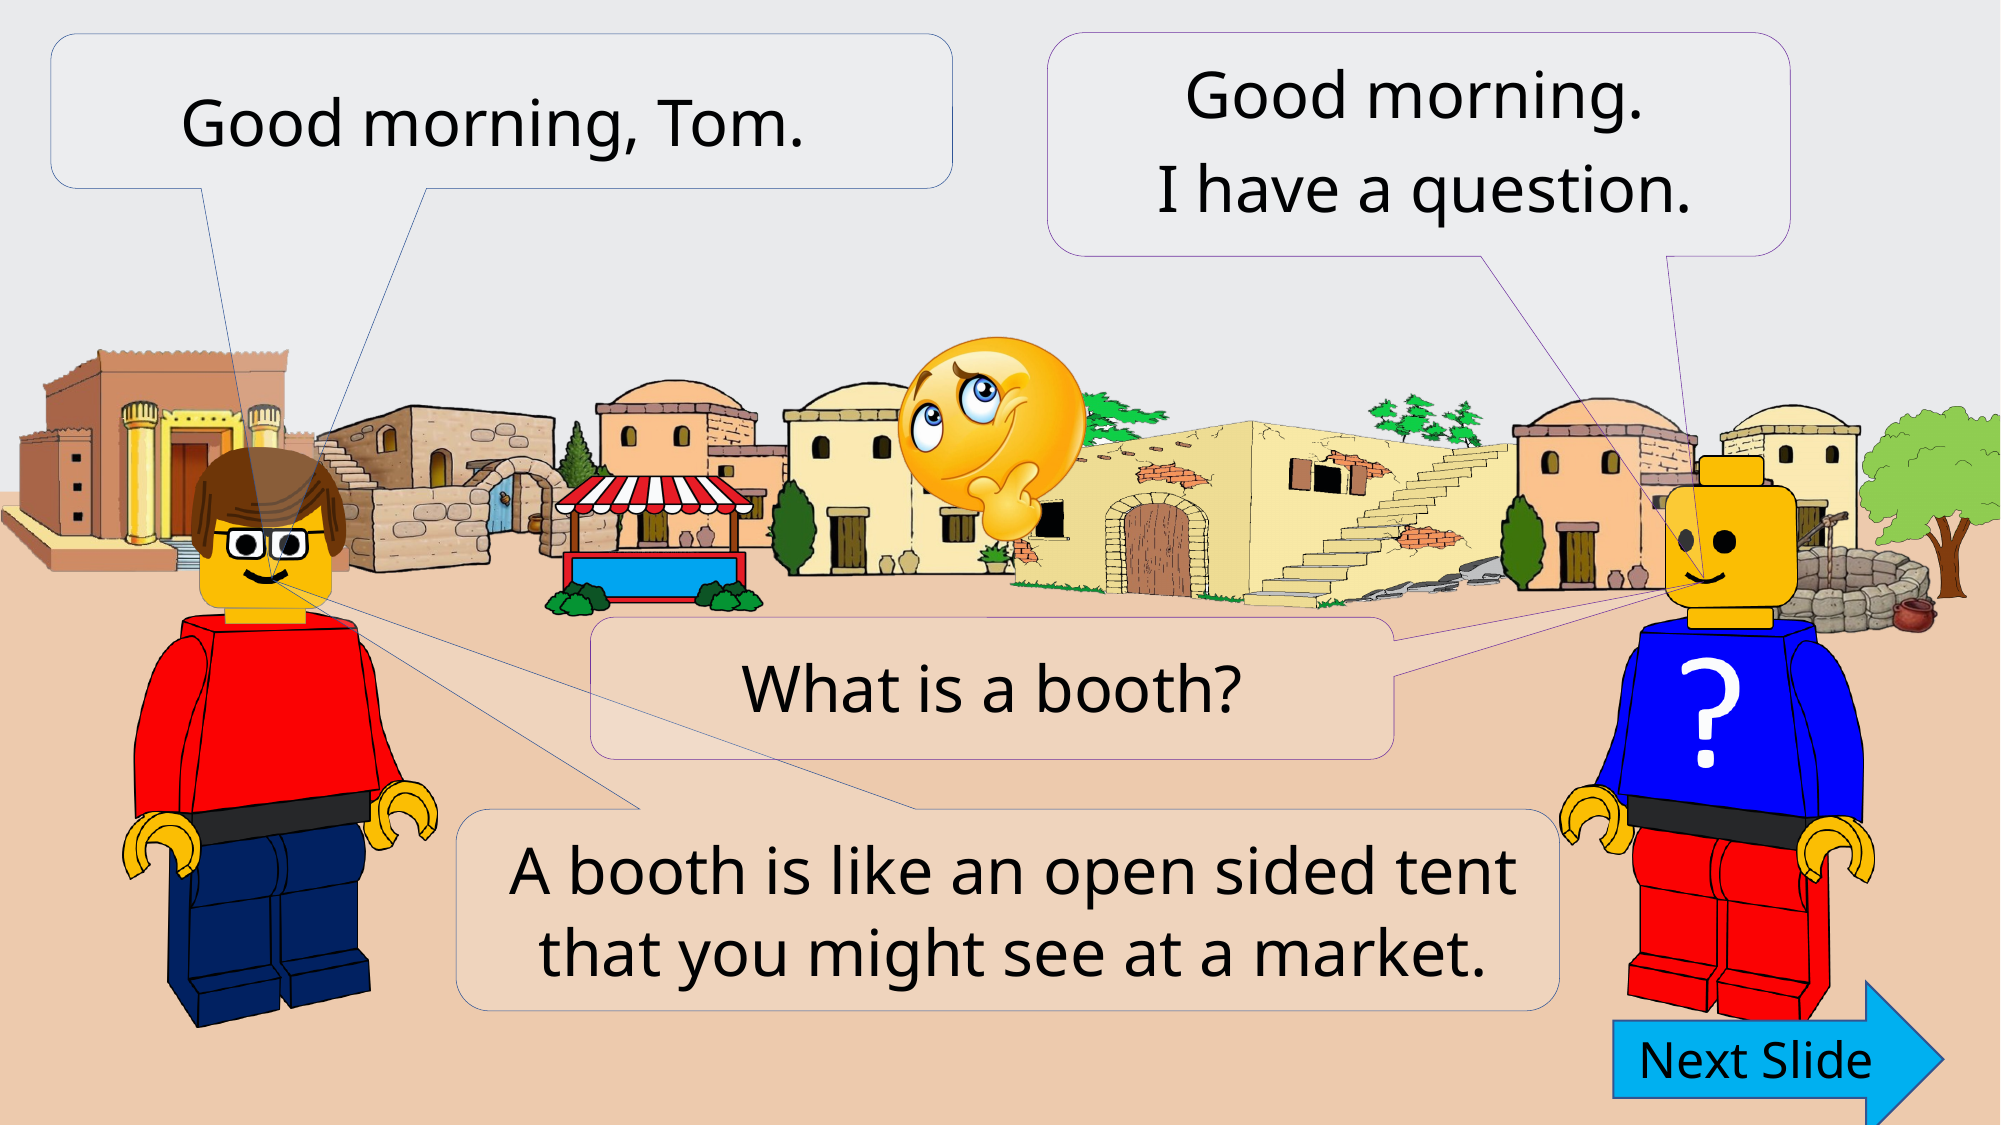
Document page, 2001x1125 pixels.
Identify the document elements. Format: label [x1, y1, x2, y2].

text_box [1613, 981, 1944, 1125]
text_box [1047, 32, 1791, 257]
text_box [0, 0, 2000, 1125]
text_box [50, 33, 953, 189]
picture [897, 336, 1088, 542]
text_box [590, 617, 1394, 760]
picture [1559, 455, 1875, 1032]
picture [122, 447, 438, 1028]
text_box [455, 809, 1559, 1011]
